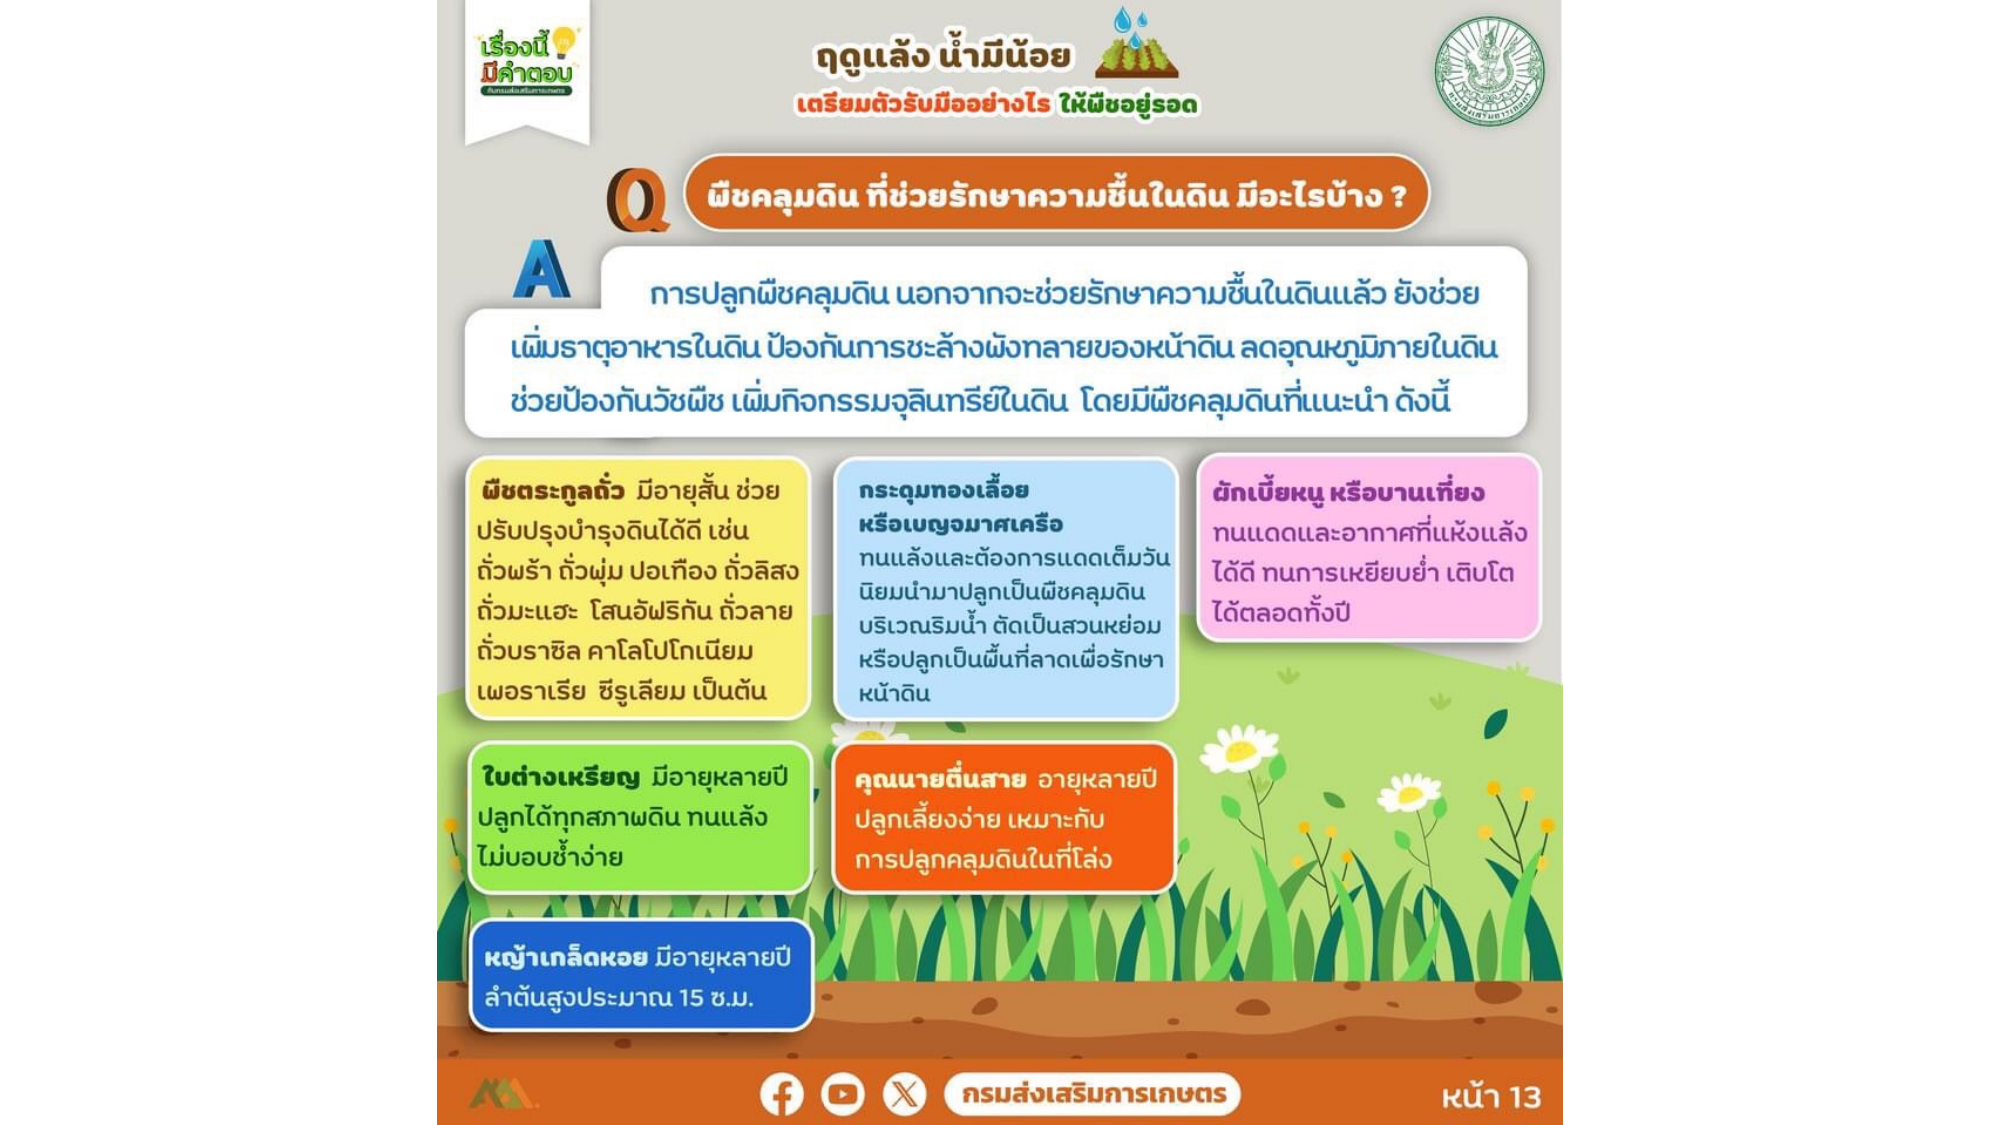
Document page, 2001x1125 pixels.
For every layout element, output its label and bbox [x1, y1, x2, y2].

picture [437, 0, 1563, 1125]
